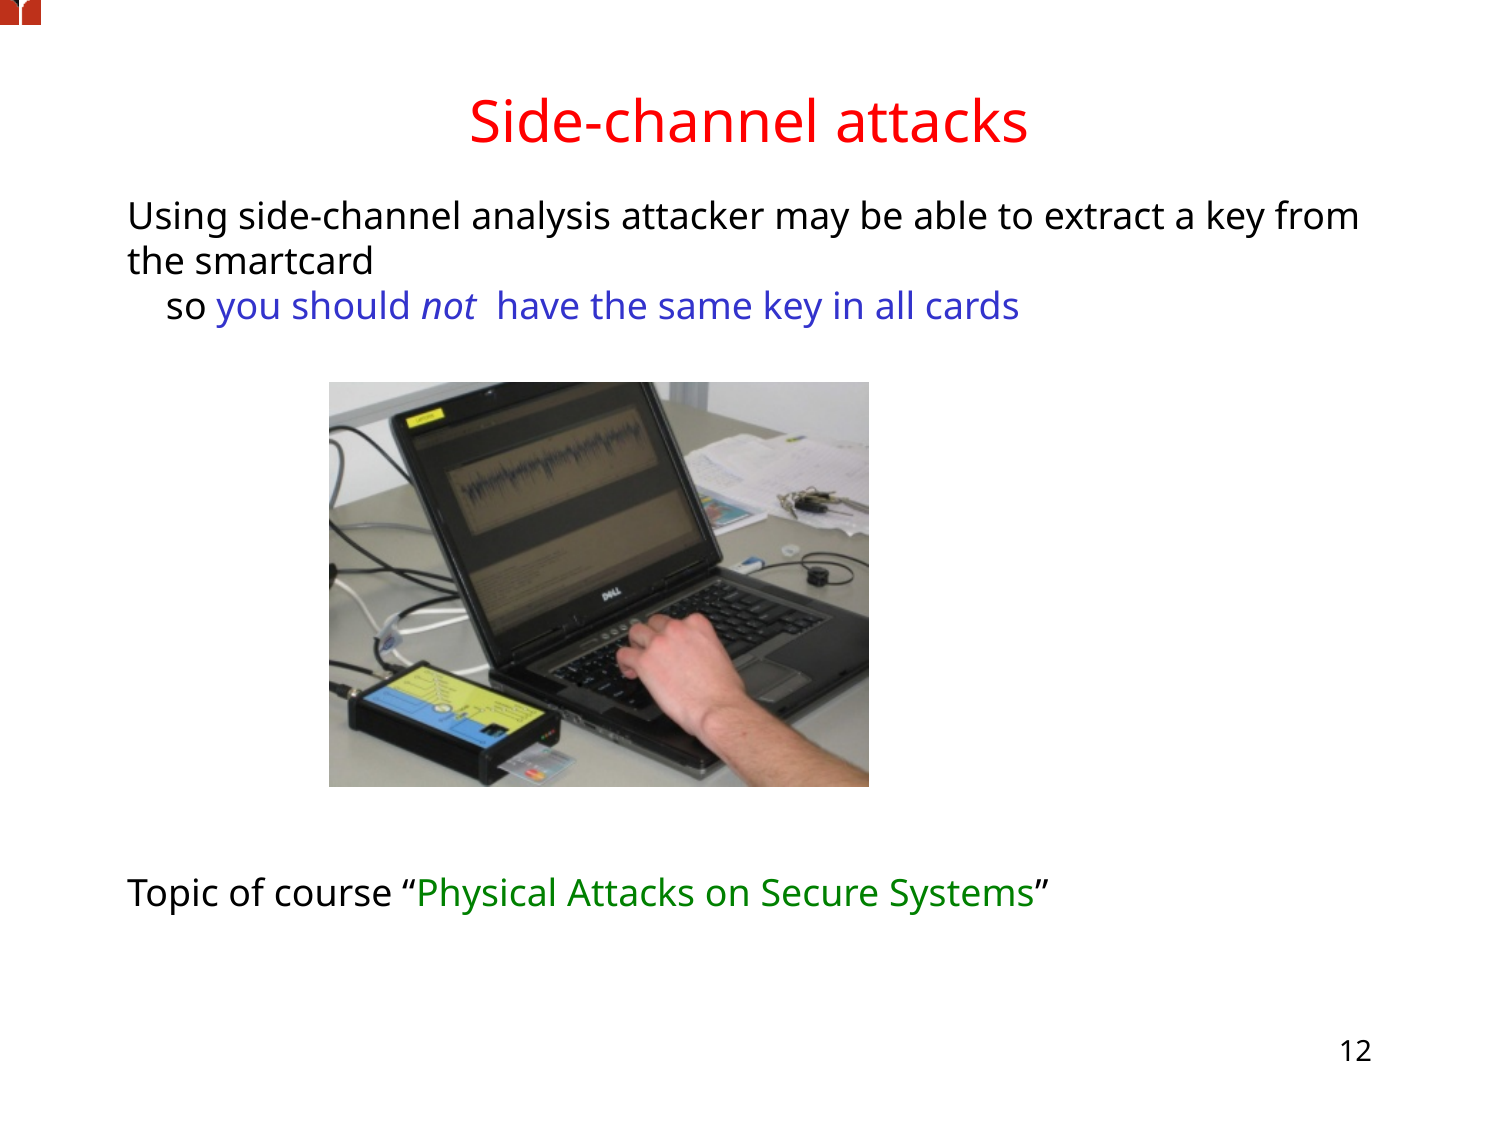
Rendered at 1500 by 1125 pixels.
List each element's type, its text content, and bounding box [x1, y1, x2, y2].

slide_number 12 [1074, 1024, 1388, 1100]
list Using side-channel analysis attacker may be able to extract a key from the smartcard so you should not have the same key in all cards Topic of course “Physical Attacks on Secure Systems” [112, 184, 1387, 955]
picture [328, 381, 869, 787]
title Side-channel attacks [112, 54, 1387, 184]
picture [0, 0, 41, 25]
